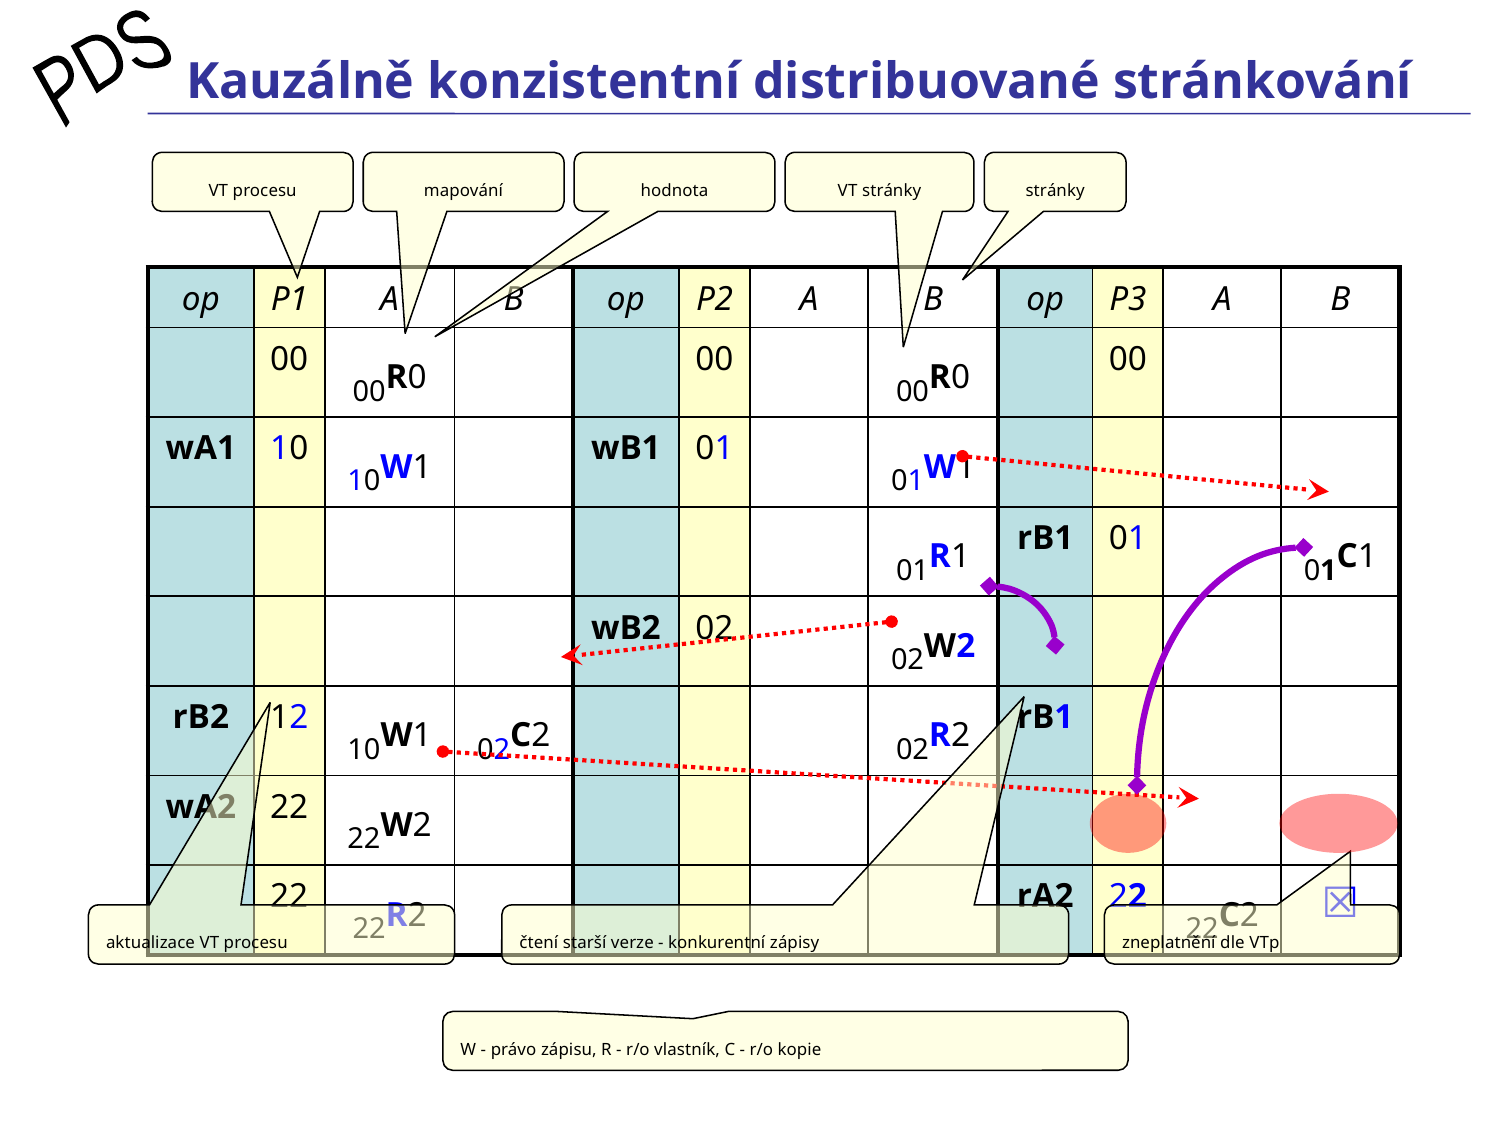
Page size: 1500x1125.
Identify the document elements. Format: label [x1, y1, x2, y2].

table_cell [150, 687, 253, 775]
title [171, 31, 1471, 126]
table_cell [680, 866, 749, 904]
table_cell [255, 328, 324, 416]
table_cell [751, 328, 867, 416]
table_cell [1164, 786, 1280, 864]
table_header [408, 269, 454, 327]
text_box [560, 644, 583, 666]
table_cell [575, 866, 678, 904]
text_box [1177, 787, 1199, 808]
table_cell [255, 597, 324, 685]
table_cell [455, 508, 571, 595]
table_cell [150, 597, 253, 685]
table_cell [751, 508, 867, 595]
table_cell [1000, 866, 1092, 953]
table_cell [326, 687, 454, 775]
text_box [983, 579, 1062, 652]
text_box [881, 615, 898, 628]
table_cell [575, 508, 678, 595]
text_box [436, 745, 450, 758]
table_cell [680, 687, 749, 775]
table_cell [985, 819, 996, 864]
table_cell [1282, 866, 1328, 900]
table_cell [680, 418, 749, 506]
table_cell [1000, 687, 1092, 775]
table_cell [1282, 508, 1397, 595]
table_header [255, 269, 324, 327]
table_cell [869, 776, 950, 864]
table_header [1282, 269, 1397, 327]
table_cell [869, 597, 996, 685]
table_header [869, 269, 902, 327]
table_cell [680, 328, 749, 416]
table_cell [1093, 837, 1162, 864]
table_cell [326, 866, 454, 909]
table_cell [1164, 418, 1280, 506]
table_cell [455, 866, 571, 953]
table_cell [1000, 328, 1092, 416]
table_cell [248, 829, 253, 864]
table_cell [242, 866, 253, 904]
table_cell [455, 687, 571, 775]
table_cell [869, 508, 996, 595]
table_cell [1282, 834, 1346, 864]
table_cell [1093, 328, 1162, 416]
table_cell [1164, 508, 1280, 595]
table_cell [326, 776, 454, 864]
text_box [434, 152, 775, 337]
table_cell [455, 597, 571, 685]
table_cell [326, 418, 454, 506]
table_header [1000, 269, 1092, 327]
table_cell [1282, 418, 1397, 506]
table_cell [455, 418, 571, 506]
table_cell [1000, 597, 1092, 685]
table_cell [255, 687, 324, 775]
table_header [575, 269, 678, 327]
text_box [363, 152, 565, 334]
table_cell [150, 866, 172, 902]
table_cell [869, 328, 996, 416]
table_cell [1164, 328, 1280, 416]
table_cell [1093, 687, 1151, 775]
table_cell [1304, 687, 1397, 775]
table_cell [326, 508, 454, 595]
table_header [455, 269, 571, 327]
table_header [326, 269, 404, 327]
table_cell [751, 687, 867, 775]
table_cell [1000, 776, 1092, 864]
text_box [956, 450, 973, 463]
table_cell [255, 418, 324, 506]
table_header [1164, 269, 1280, 327]
table_cell [575, 776, 678, 864]
table_cell [869, 687, 996, 775]
table_cell [751, 418, 867, 506]
table_cell [680, 508, 749, 595]
text_box [88, 702, 455, 965]
table_cell [680, 776, 749, 864]
table_cell [1093, 866, 1162, 953]
table_header [150, 269, 253, 327]
table_header [910, 269, 996, 327]
table_cell [1351, 830, 1397, 864]
table_header [455, 269, 526, 321]
table_cell [1282, 328, 1397, 416]
table_cell [150, 328, 253, 416]
table_cell [255, 866, 324, 904]
text_box [1104, 793, 1400, 965]
table_cell [455, 328, 571, 416]
table_cell [255, 508, 324, 595]
table_cell [455, 776, 571, 864]
table_cell [680, 597, 749, 685]
text_box [785, 152, 974, 348]
table_cell [1000, 418, 1092, 506]
table_cell [869, 418, 996, 506]
table_cell [575, 687, 678, 775]
table_cell [150, 508, 253, 595]
table_cell [751, 776, 867, 864]
table_cell [575, 597, 678, 685]
table_cell [751, 866, 867, 904]
table_cell [1304, 597, 1397, 685]
table_cell [1351, 866, 1397, 907]
table_header [1093, 269, 1162, 327]
text_box [1089, 793, 1167, 853]
table_cell [150, 776, 225, 864]
table_cell [1093, 508, 1162, 595]
table_cell [975, 866, 996, 904]
table_cell [1164, 597, 1200, 653]
table_cell [575, 418, 678, 506]
table_cell [751, 597, 867, 685]
text_box [501, 696, 1069, 965]
text_box [152, 152, 354, 278]
table_header [751, 269, 867, 327]
table_cell [1000, 508, 1092, 595]
text_box [442, 1011, 1129, 1071]
table_cell [1093, 597, 1162, 685]
text_box [962, 152, 1127, 280]
text_box [1307, 479, 1329, 500]
table_cell [1164, 866, 1280, 904]
table_cell [326, 597, 454, 685]
table_cell [1282, 776, 1397, 816]
table_cell [255, 776, 324, 864]
table_header [680, 269, 749, 327]
table_cell [1093, 418, 1162, 506]
table_cell [575, 328, 678, 416]
text_box [1130, 541, 1310, 792]
table_cell [150, 418, 253, 506]
table_cell [326, 328, 454, 416]
table_cell [1093, 776, 1162, 809]
